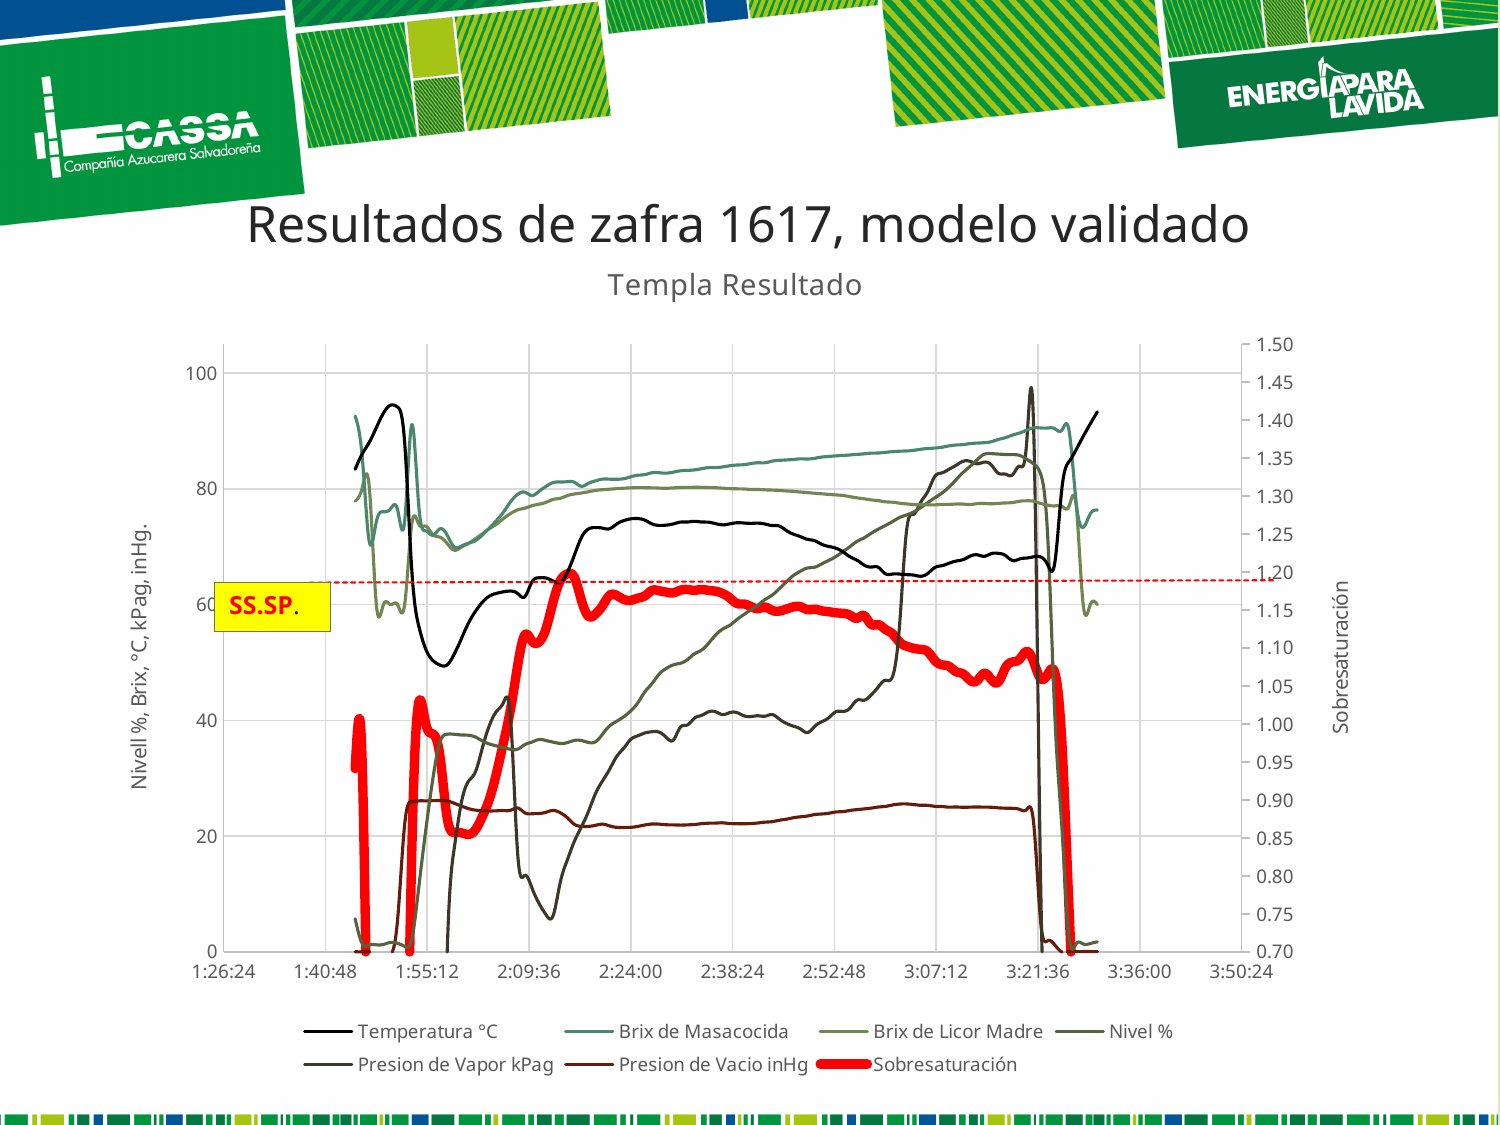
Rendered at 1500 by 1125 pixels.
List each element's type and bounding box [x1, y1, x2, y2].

chart [91, 230, 1387, 1084]
picture [0, 0, 1499, 1125]
